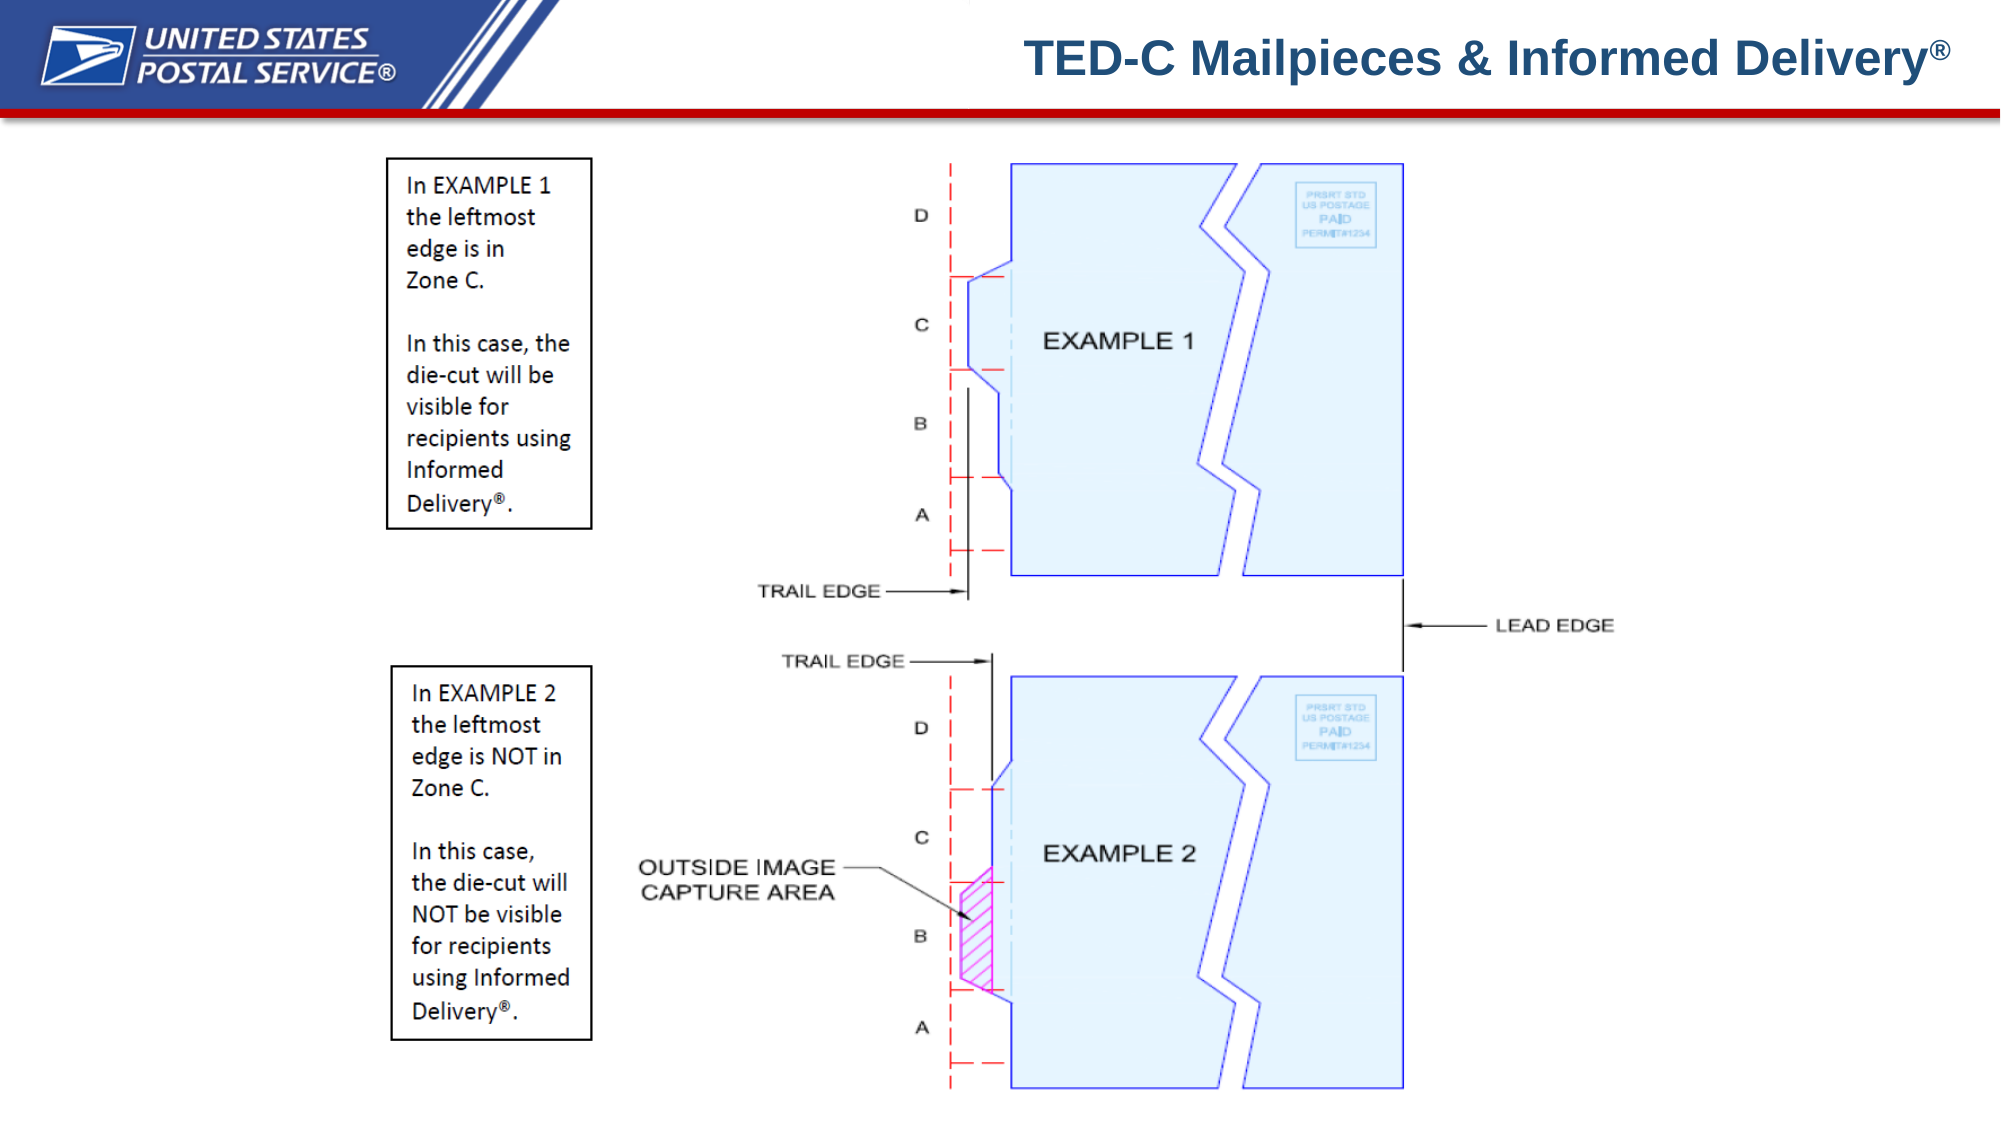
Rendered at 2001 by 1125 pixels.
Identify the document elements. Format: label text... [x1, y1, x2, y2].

picture [0, 0, 2001, 131]
picture [368, 144, 1632, 1103]
text_box TED-C Mailpieces & Informed Delivery® [573, 17, 1966, 93]
